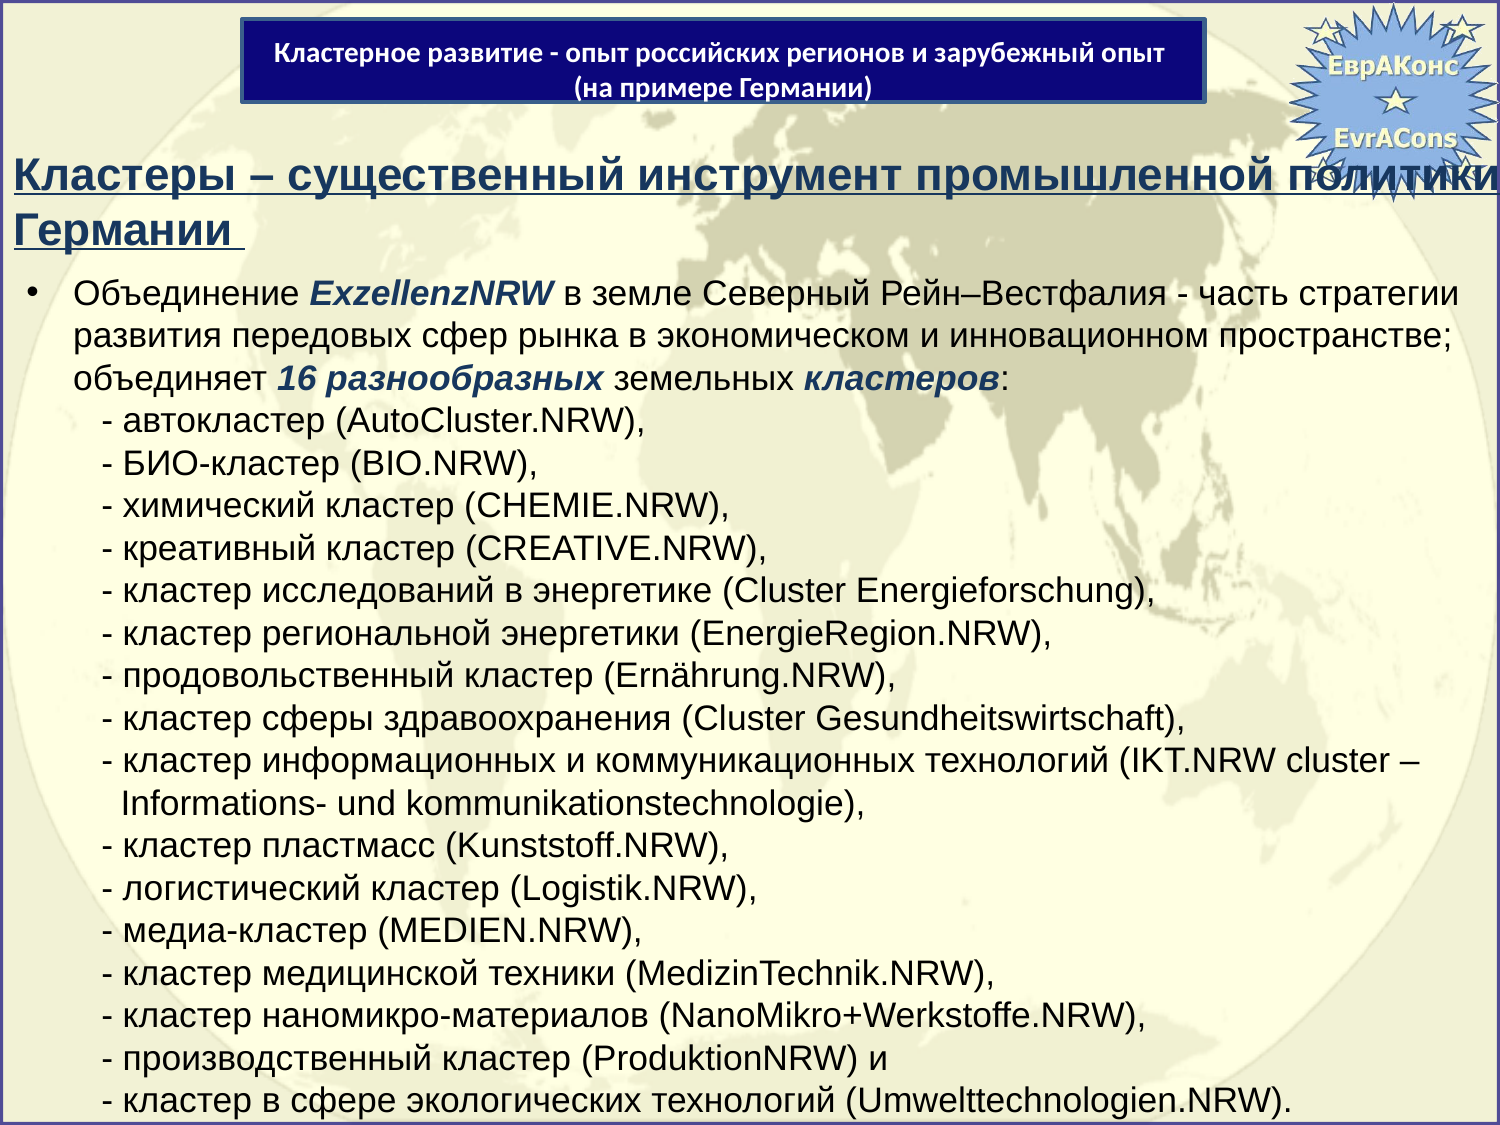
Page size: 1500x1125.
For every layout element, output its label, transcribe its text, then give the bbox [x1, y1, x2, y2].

text_box Объединение ExzellenzNRW в земле Северный Рейн–Вестфалия - часть стратегии развития передовых сфер рынка в экономическом и инновационном пространстве; объединяет 16 разнообразных земельных кластеров: - автокластер (AutoCluster.NRW), - БИО-кластер (BIO.NRW), - химический кластер (CHEMIE.NRW), - креативный кластер (CREATIVE.NRW), - кластер исследований в энергетике (Cluster Energieforschung), - кластер региональной энергетики (EnergieRegion.NRW), - продовольственный кластер (Ernährung.NRW), - кластер сферы здравоохранения (Cluster Gesundheitswirtschaft), - кластер информационных и коммуникационных технологий (IKT.NRW cluster – Informations- und kommunikationstechnologie), - кластер пластмасс (Kunststoff.NRW), - логистический кластер (Logistik.NRW), - медиа-кластер (MEDIEN.NRW), - кластер медицинской техники (MedizinTechnik.NRW), - кластер наномикро-материалов (NanoMikro+Werkstoffe.NRW), - производственный кластер (ProduktionNRW) и - кластер в сфере экологических технологий (Umwelttechnologien.NRW). [11, 262, 1495, 1125]
text_box Кластеры – существенный инструмент промышленной политики Германии [0, 137, 1500, 262]
text_box Кластерное развитие - опыт российских регионов и зарубежный опыт (на примере Германии) [240, 17, 1207, 104]
picture [1288, 0, 1500, 205]
